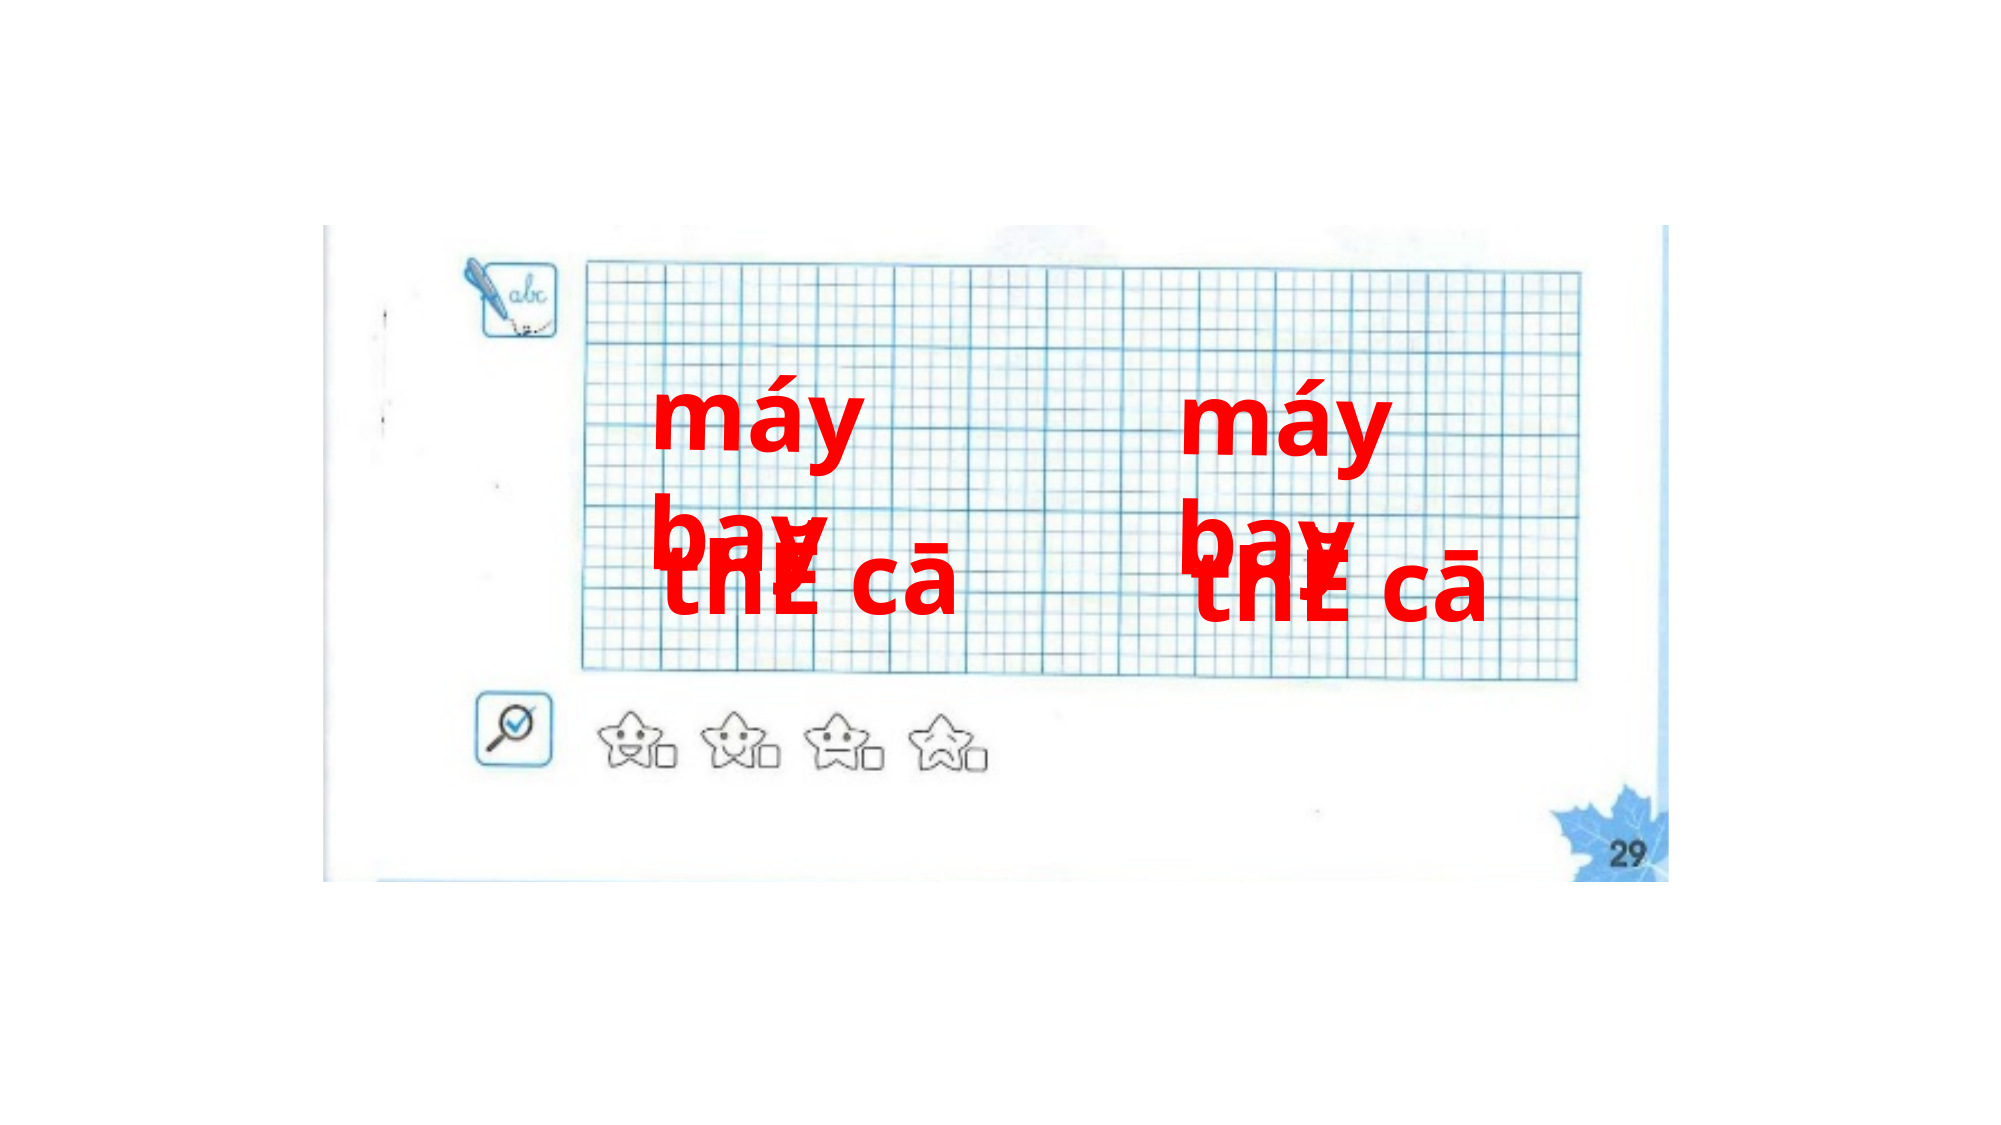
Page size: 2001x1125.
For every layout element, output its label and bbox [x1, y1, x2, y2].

list [323, 224, 1669, 882]
